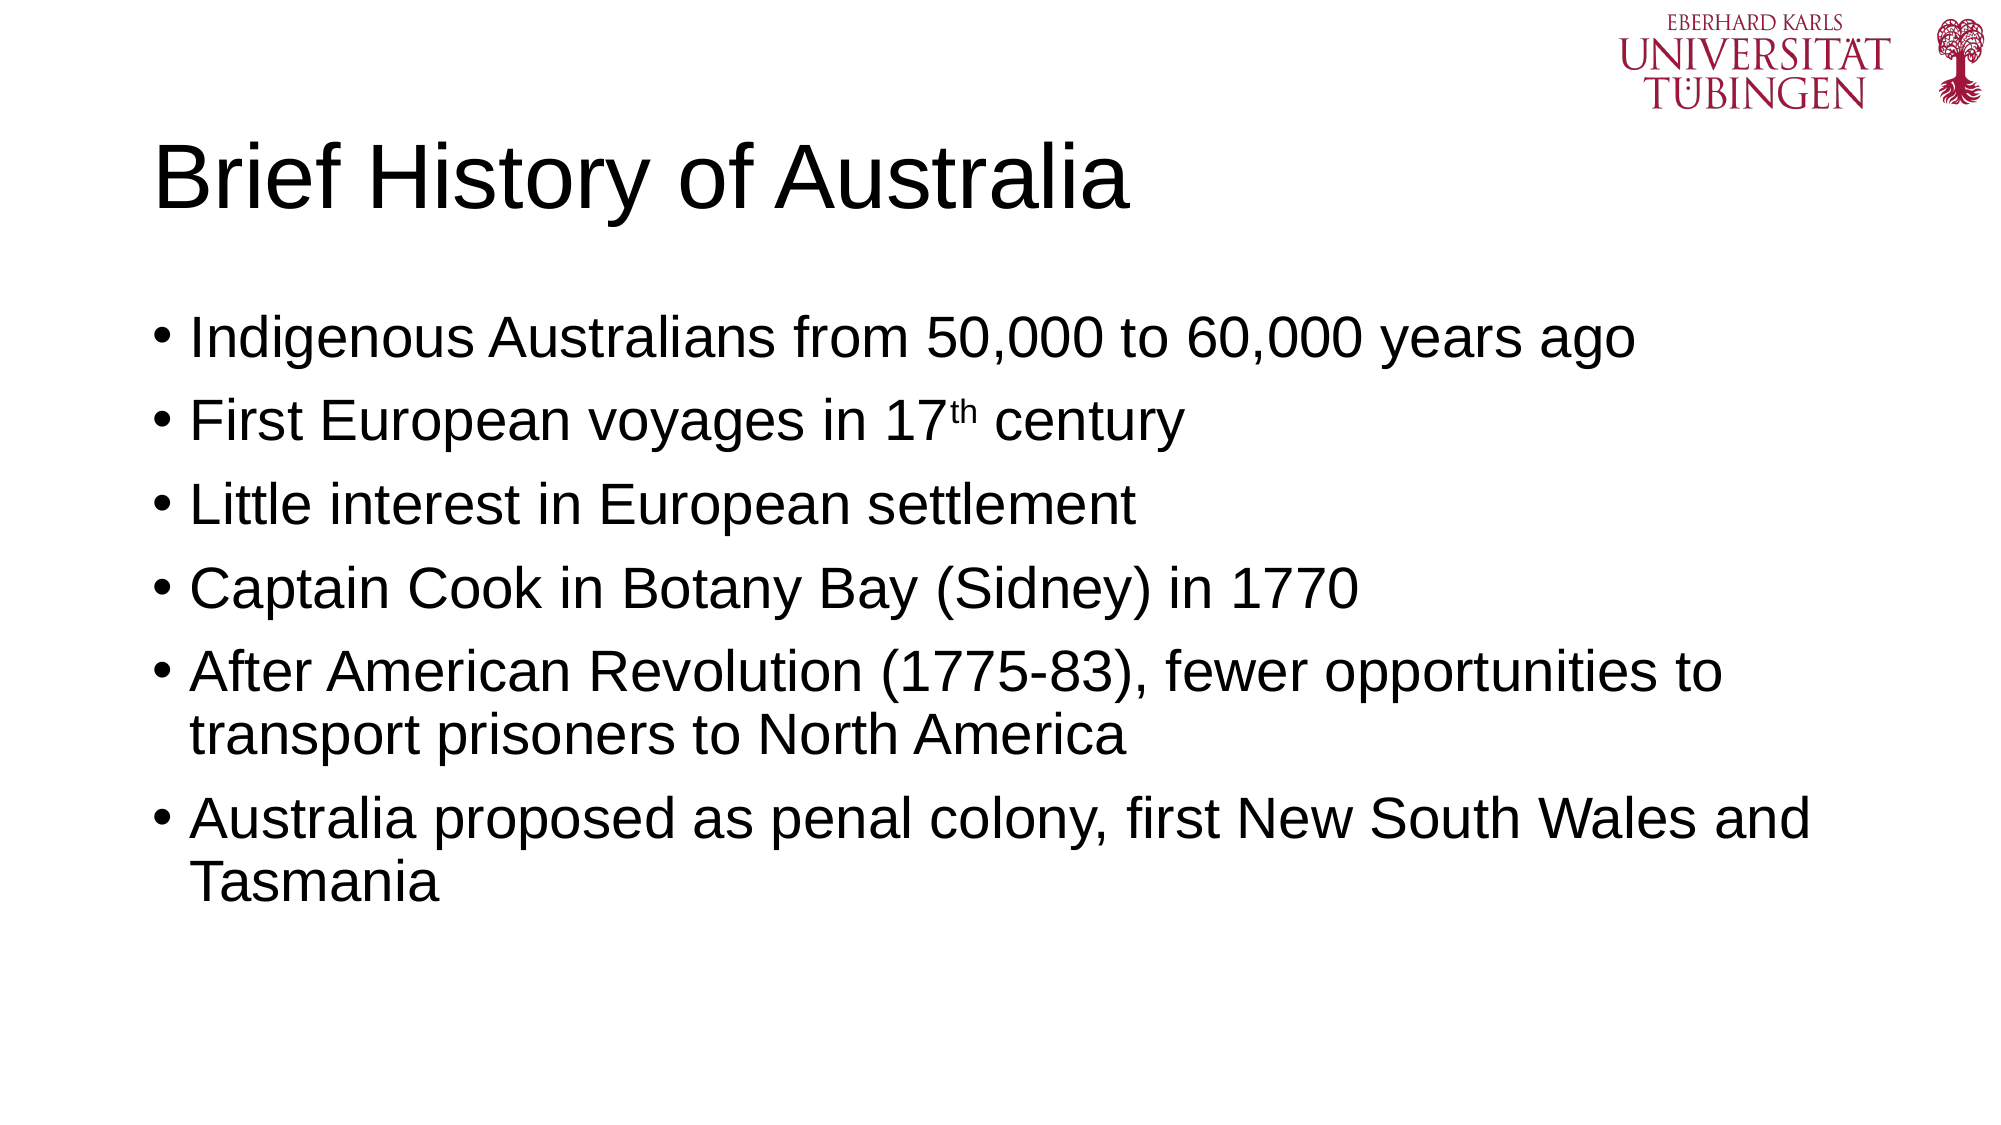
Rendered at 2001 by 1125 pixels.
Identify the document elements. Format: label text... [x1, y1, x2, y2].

list Indigenous Australians from 50,000 to 60,000 years ago First European voyages in 17th century Little interest in European settlement Captain Cook in Botany Bay (Sidney) in 1770 After American Revolution (1775-83), fewer opportunities to transport prisoners to North America Australia proposed as penal colony, first New South Wales and Tasmania [137, 299, 1863, 1014]
title Brief History of Australia [137, 69, 1863, 288]
picture [1611, 0, 1989, 121]
